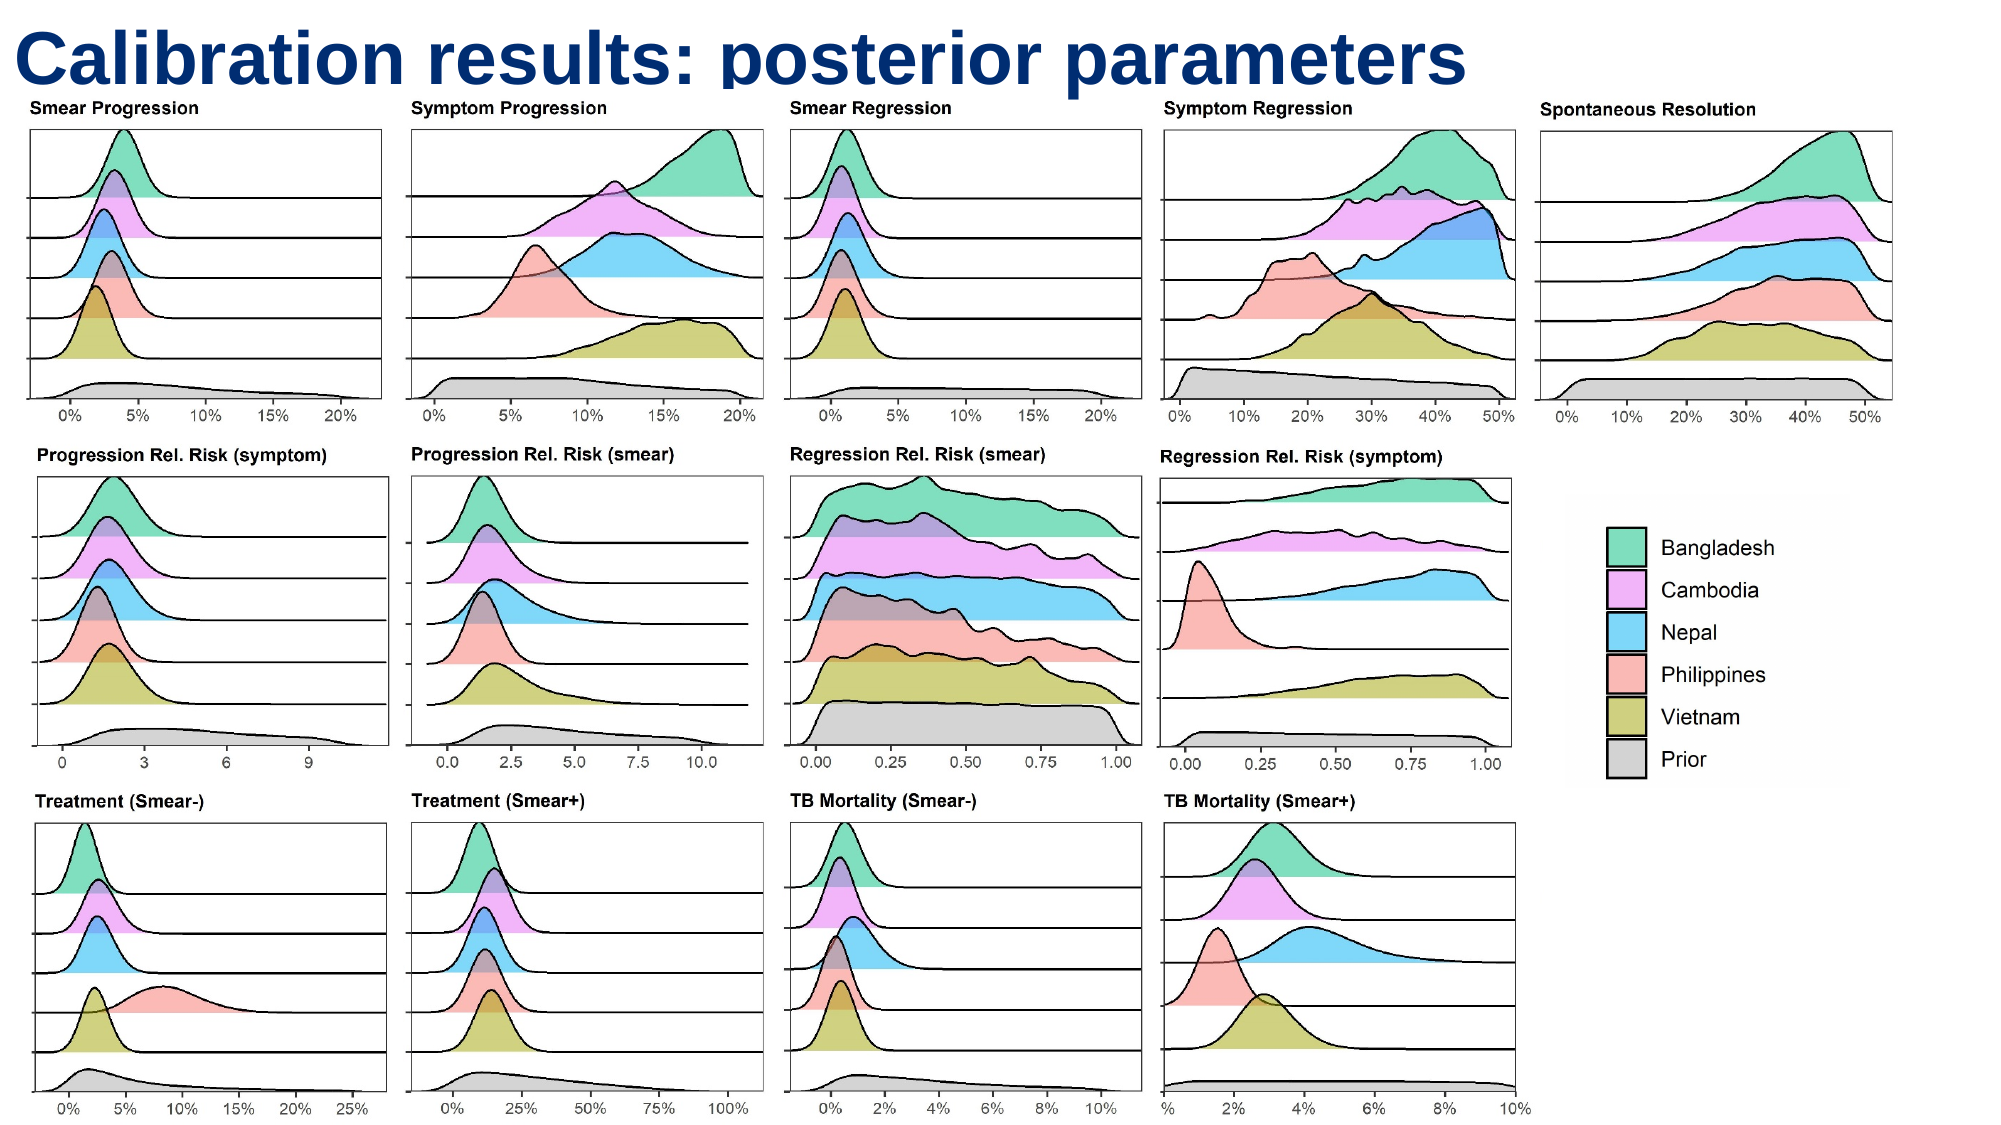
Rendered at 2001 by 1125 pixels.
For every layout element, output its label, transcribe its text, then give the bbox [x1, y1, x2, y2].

picture [1564, 494, 1850, 788]
list Calibration results: posterior parameters [0, 2, 1750, 139]
picture [26, 89, 1912, 1125]
